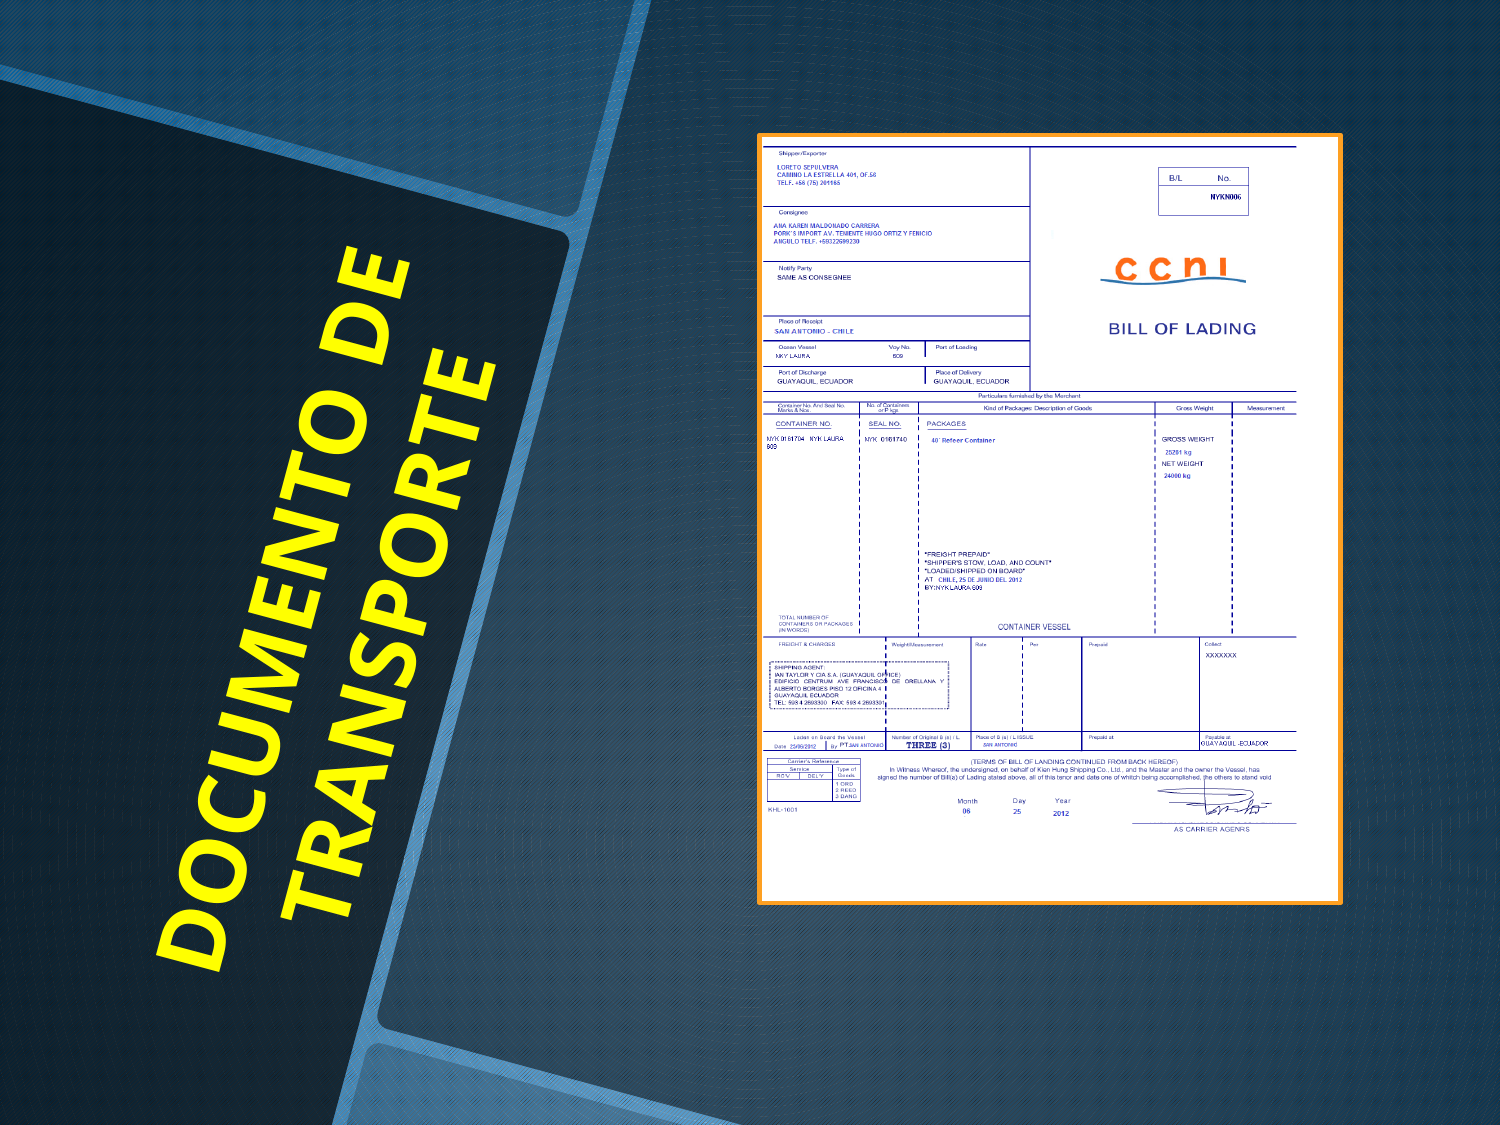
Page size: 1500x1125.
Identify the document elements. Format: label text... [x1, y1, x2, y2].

title DOCUMENTO DE TRANSPORTE [69, 181, 554, 1056]
picture [761, 136, 1339, 902]
